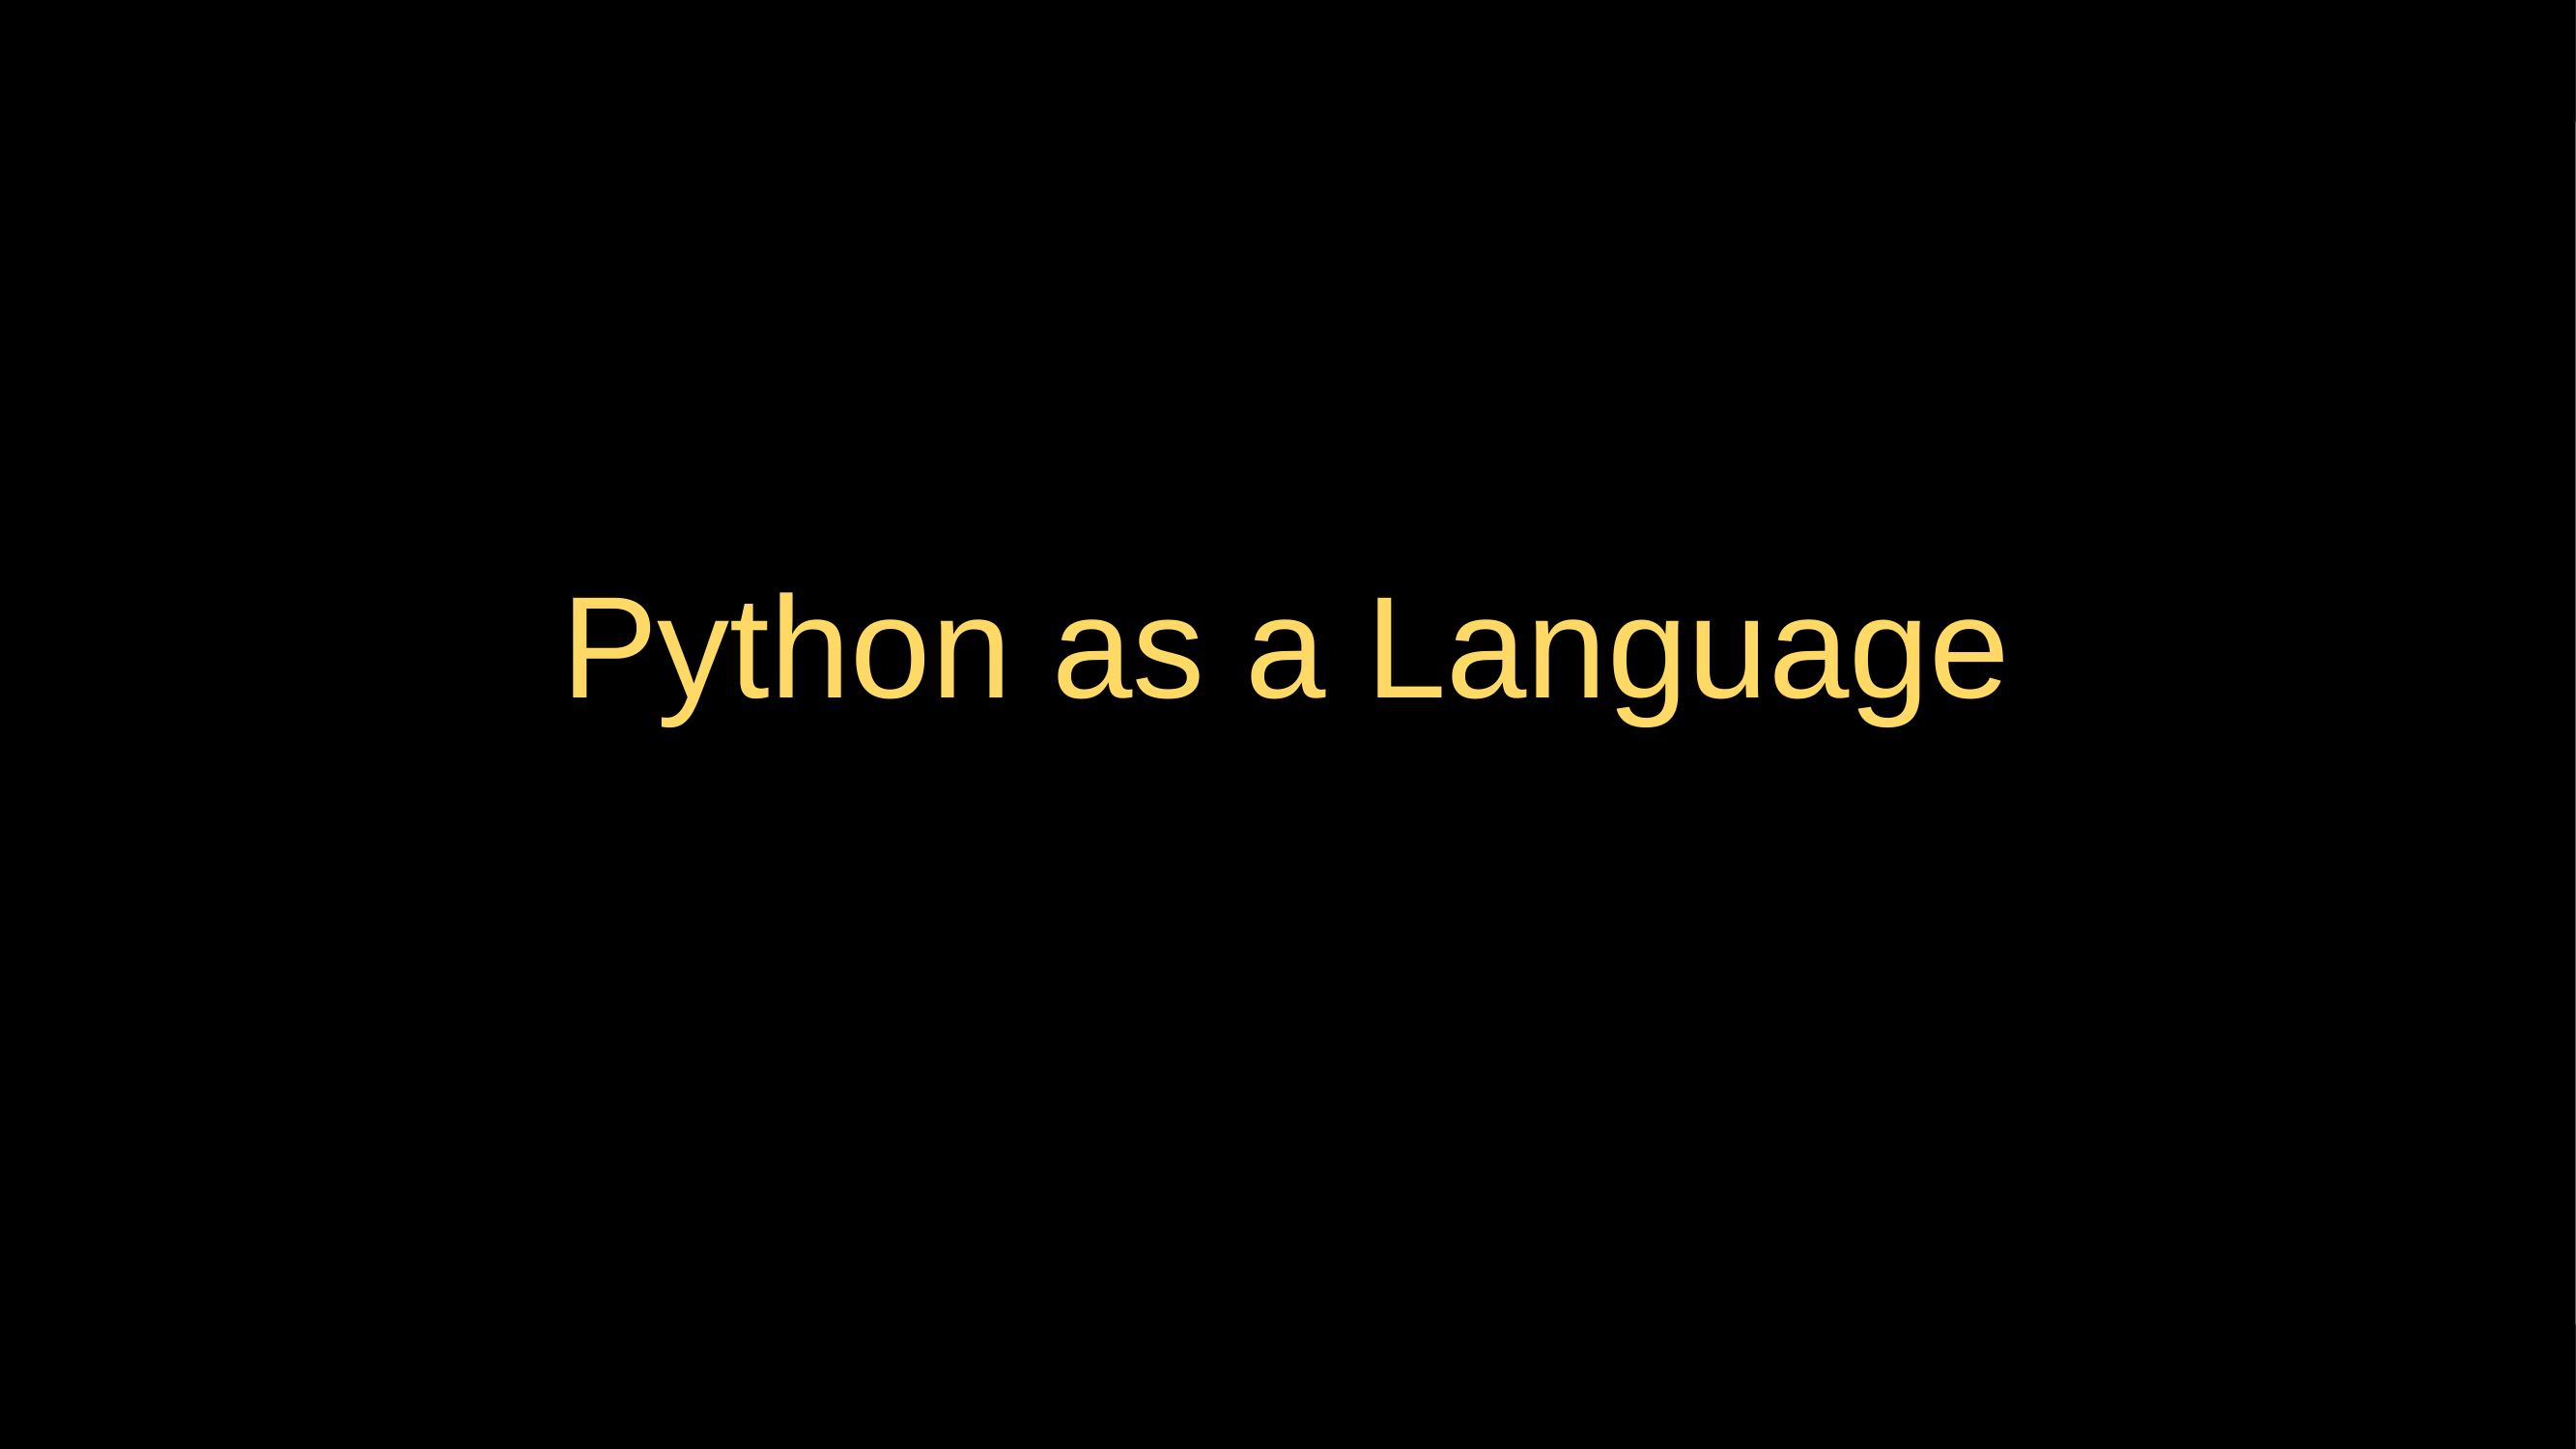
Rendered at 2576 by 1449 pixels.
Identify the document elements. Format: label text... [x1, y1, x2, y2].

title Python as a Language [183, 243, 2391, 733]
